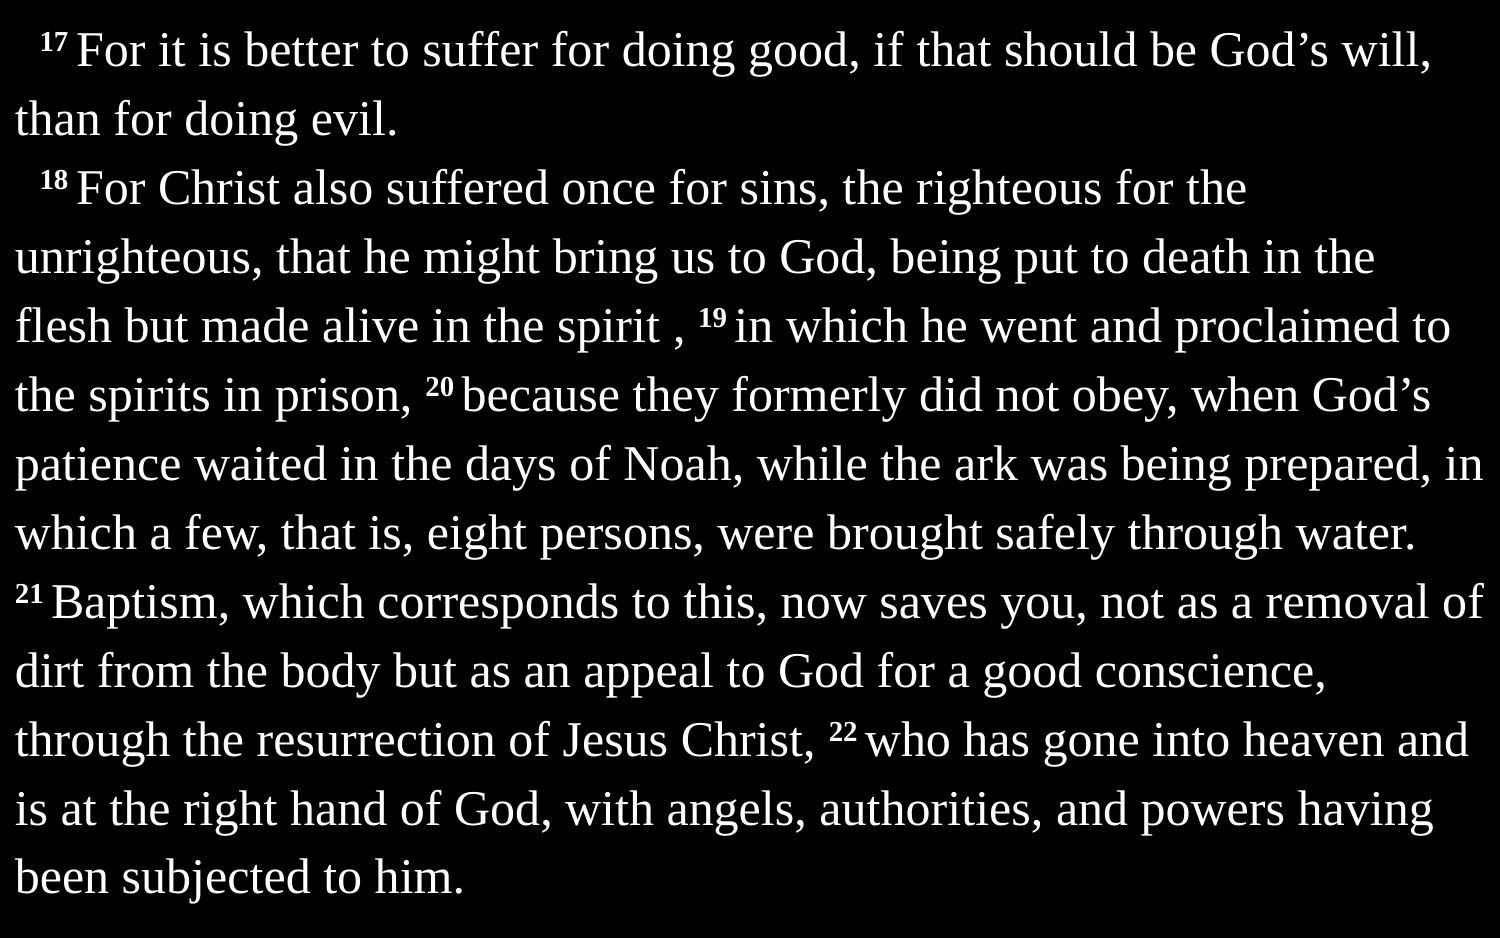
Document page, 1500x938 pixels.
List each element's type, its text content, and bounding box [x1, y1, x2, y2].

text_box 17 For it is better to suffer for doing good, if that should be God’s will, than for doing evil. 18 For Christ also suffered once for sins, the righteous for the unrighteous, that he might bring us to God, being put to death in the flesh but made alive in the spirit , 19 in which he went and proclaimed to the spirits in prison, 20 because they formerly did not obey, when God’s patience waited in the days of Noah, while the ark was being prepared, in which a few, that is, eight persons, were brought safely through water. 21 Baptism, which corresponds to this, now saves you, not as a removal of dirt from the body but as an appeal to God for a good conscience, through the resurrection of Jesus Christ, 22 who has gone into heaven and is at the right hand of God, with angels, authorities, and powers having been subjected to him. [0, 0, 1500, 912]
